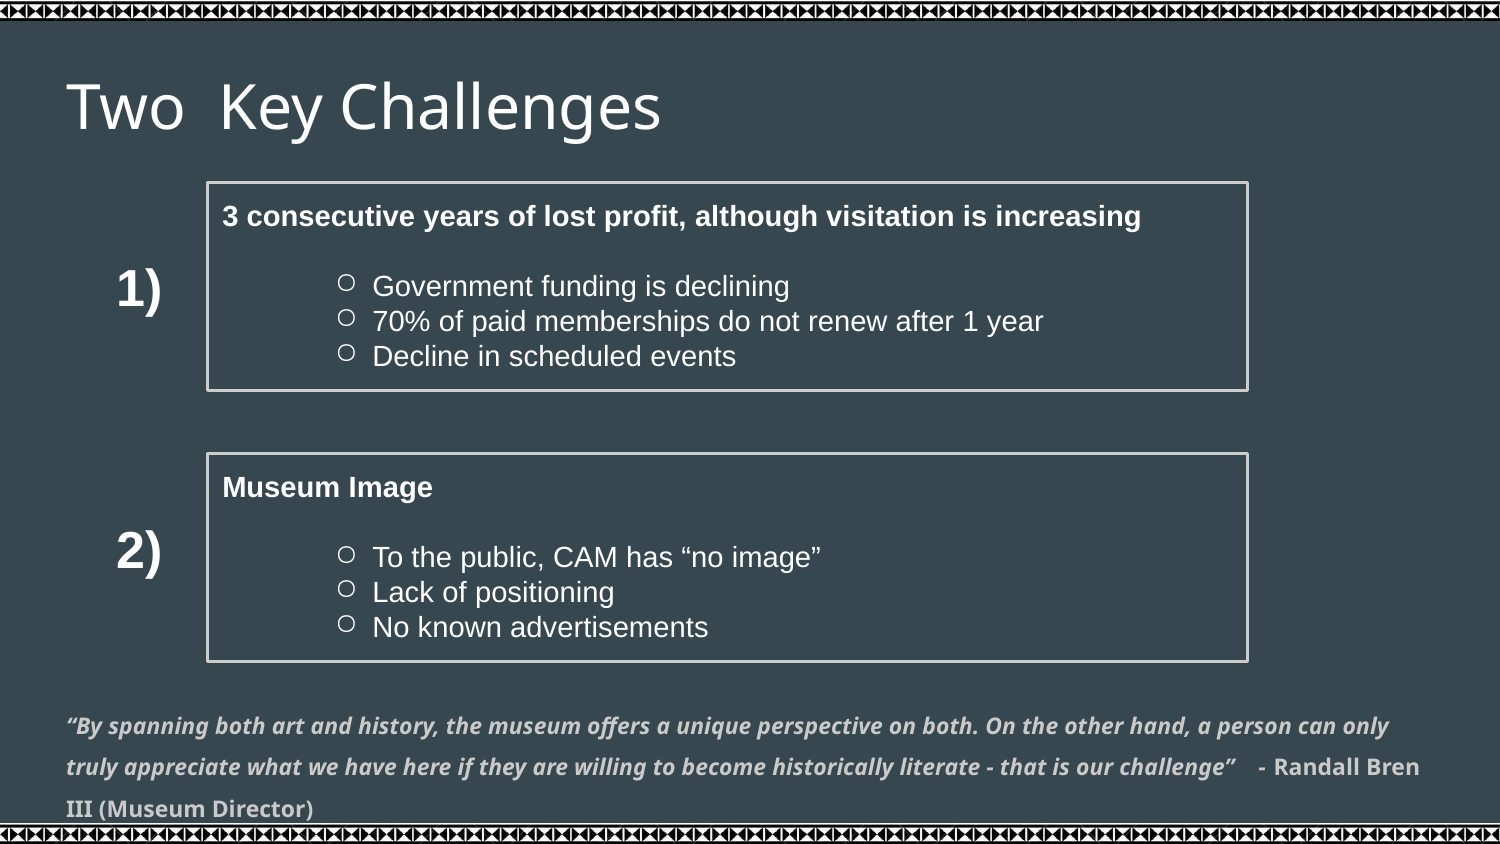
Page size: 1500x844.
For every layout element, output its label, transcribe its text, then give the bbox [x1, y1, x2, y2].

picture [0, 823, 1500, 844]
title Two Key Challenges [51, 52, 1449, 147]
picture [0, 0, 1500, 21]
text_box 3 consecutive years of lost profit, although visitation is increasing Government funding is declining 70% of paid memberships do not renew after 1 year Decline in scheduled events [207, 182, 1248, 391]
text_box “By spanning both art and history, the museum offers a unique perspective on both. On the other hand, a person can only truly appreciate what we have here if they are willing to become historically literate - that is our challenge” - Randall Bren III (Museum Director) [51, 683, 1449, 815]
text_box 1) [101, 238, 191, 320]
text_box Museum Image To the public, CAM has “no image” Lack of positioning No known advertisements [207, 453, 1248, 662]
text_box 2) [101, 501, 191, 582]
